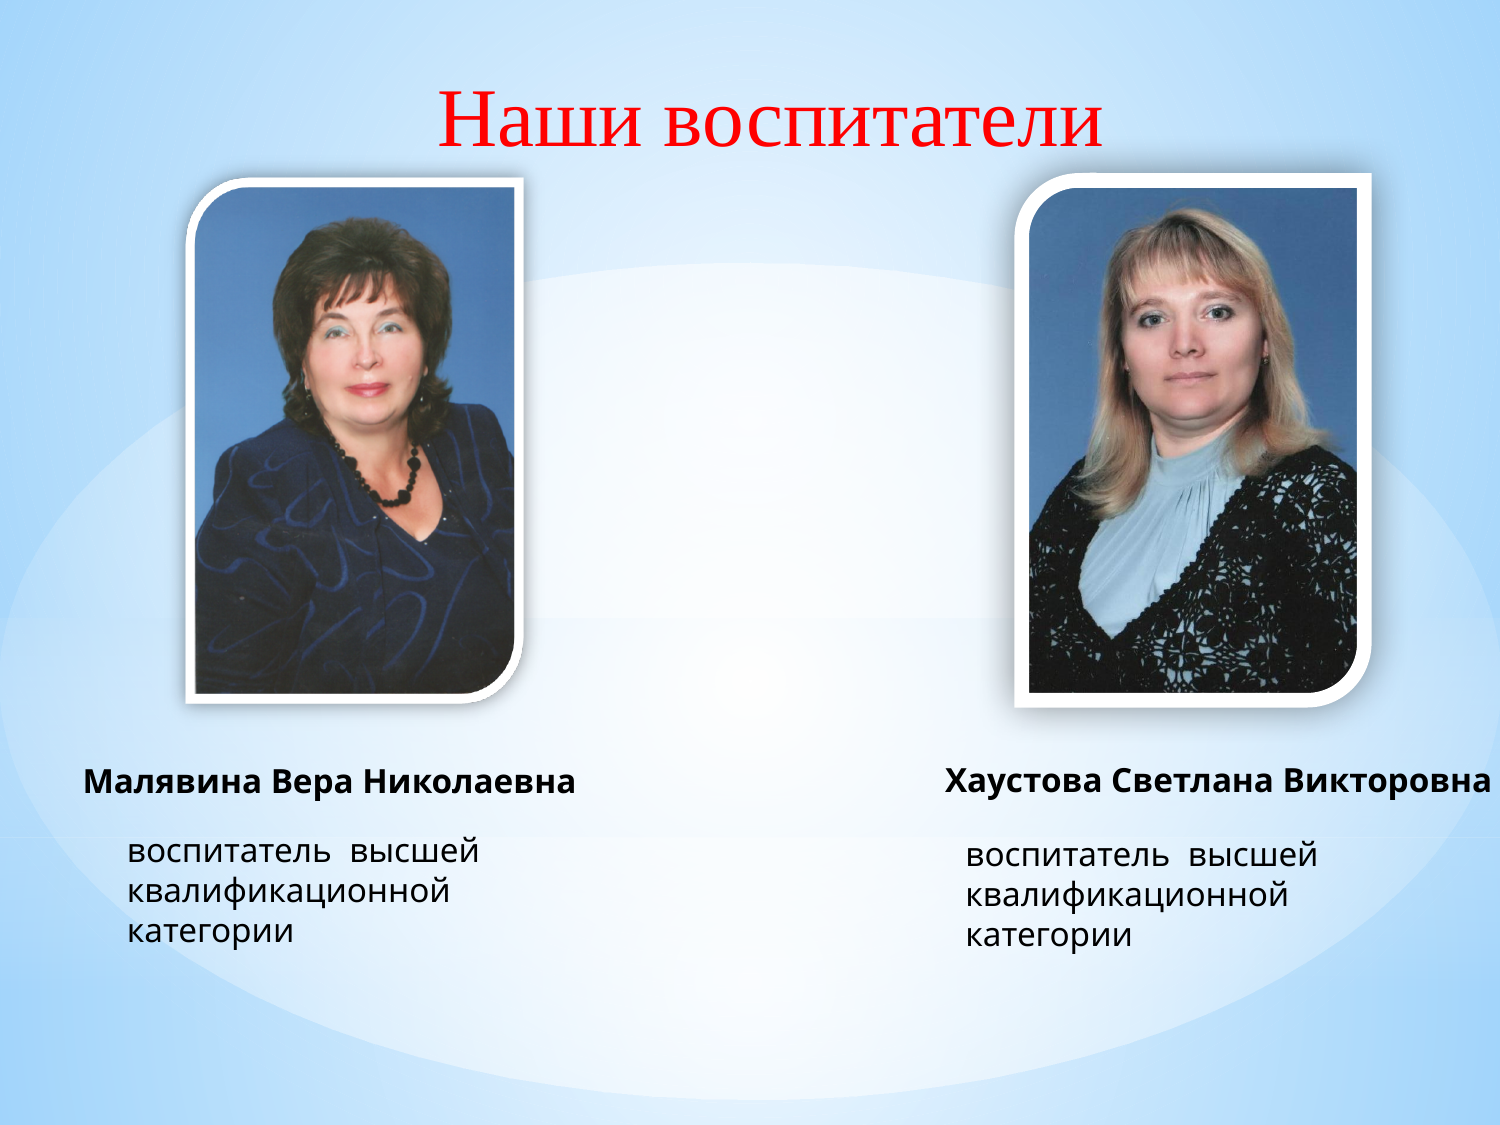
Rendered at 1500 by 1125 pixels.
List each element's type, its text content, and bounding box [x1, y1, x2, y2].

text_box Малявина Вера Николаевна [67, 752, 592, 808]
picture [1021, 180, 1365, 701]
picture [159, 149, 550, 732]
text_box воспитатель высшей квалификационной категории [950, 825, 1500, 960]
text_box воспитатель высшей квалификационной категории [112, 821, 863, 956]
text_box Наши воспитатели [422, 40, 1120, 171]
text_box Хаустова Светлана Викторовна [930, 751, 1500, 807]
